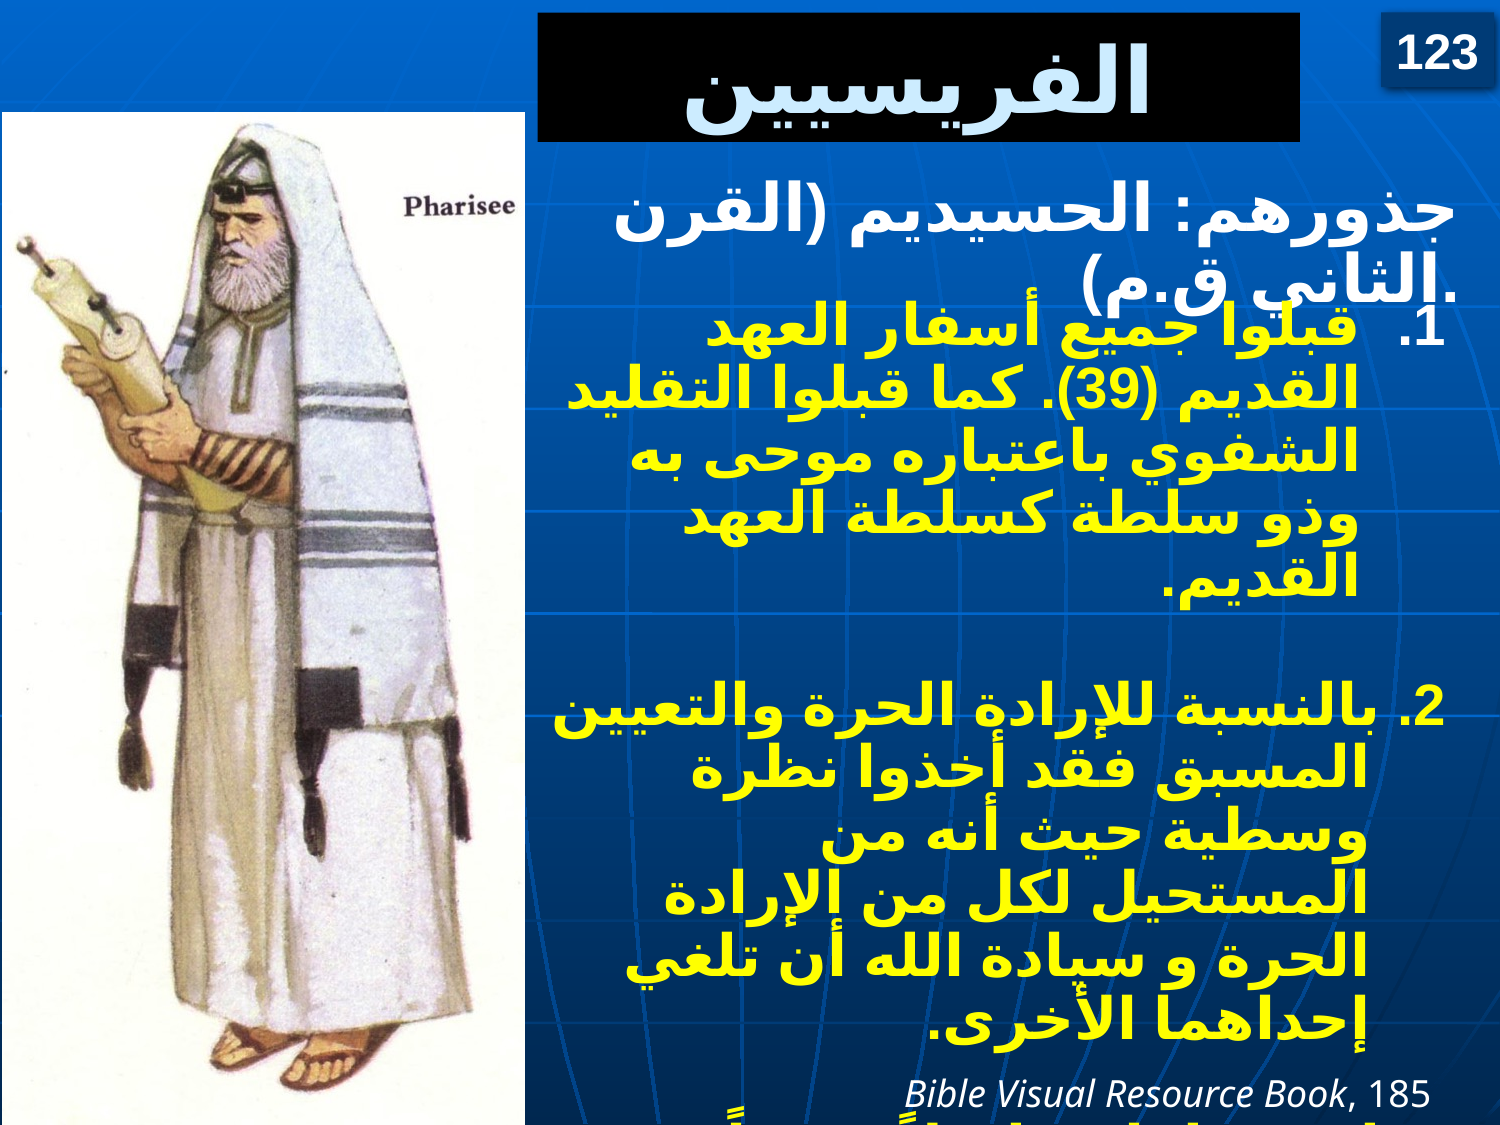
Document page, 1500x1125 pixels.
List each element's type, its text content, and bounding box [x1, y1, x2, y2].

text_box قبلوا جميع أسفار العهد القديم (39). كما قبلوا التقليد الشفوي باعتباره موحى به وذو سلطة كسلطة العهد القديم. 2. بالنسبة للإرادة الحرة والتعيين المسبق فقد أخذوا نظرة وسطية حيث أنه من المستحيل لكل من الإرادة الحرة و سيادة الله أن تلغي إحداهما الأخرى. 3. لقد قبلوا تسلسلاً هرمياً متطوراً إلى حد ما من الملائكة و الشياطين. [535, 287, 1461, 1038]
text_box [1, 112, 526, 1125]
title الفريسيين [537, 12, 1300, 142]
text_box 123 [1381, 12, 1495, 88]
text_box جذورهم: الحسيديم (القرن الثاني ق.م). [537, 166, 1475, 242]
text_box Bible Visual Resource Book, 185 [888, 1062, 1447, 1123]
